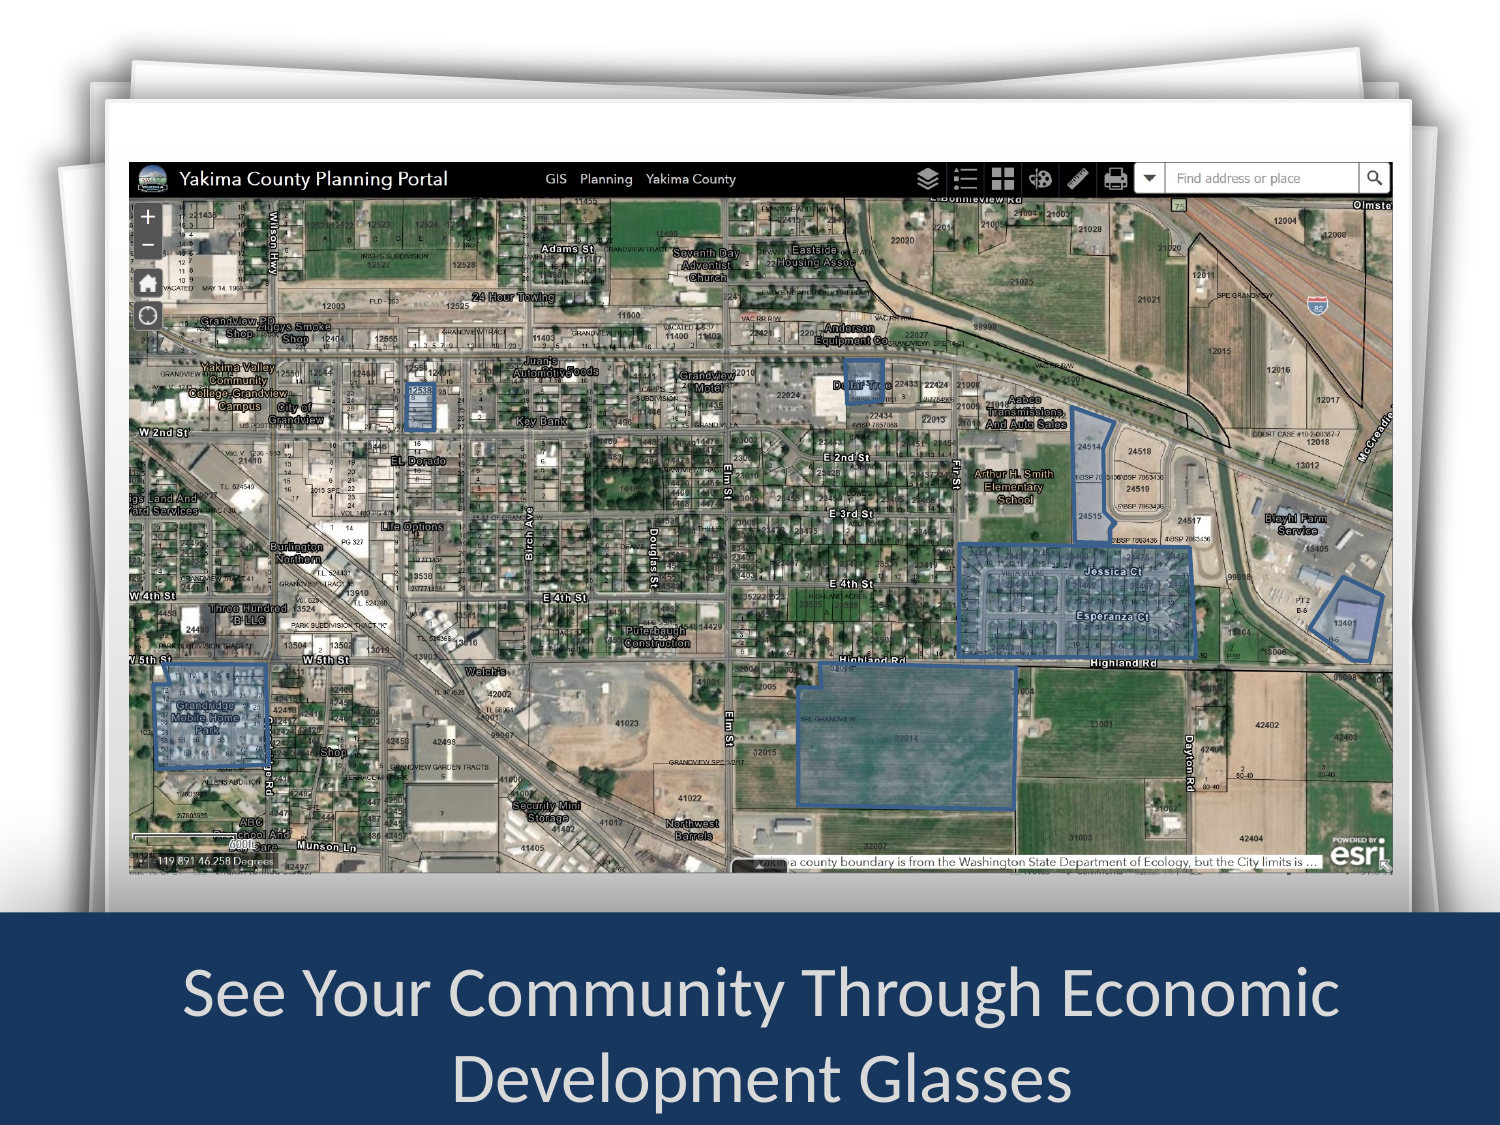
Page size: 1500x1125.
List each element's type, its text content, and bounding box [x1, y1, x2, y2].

title See Your Community Through Economic Development Glasses [87, 937, 1438, 1125]
picture [7, 0, 1493, 912]
